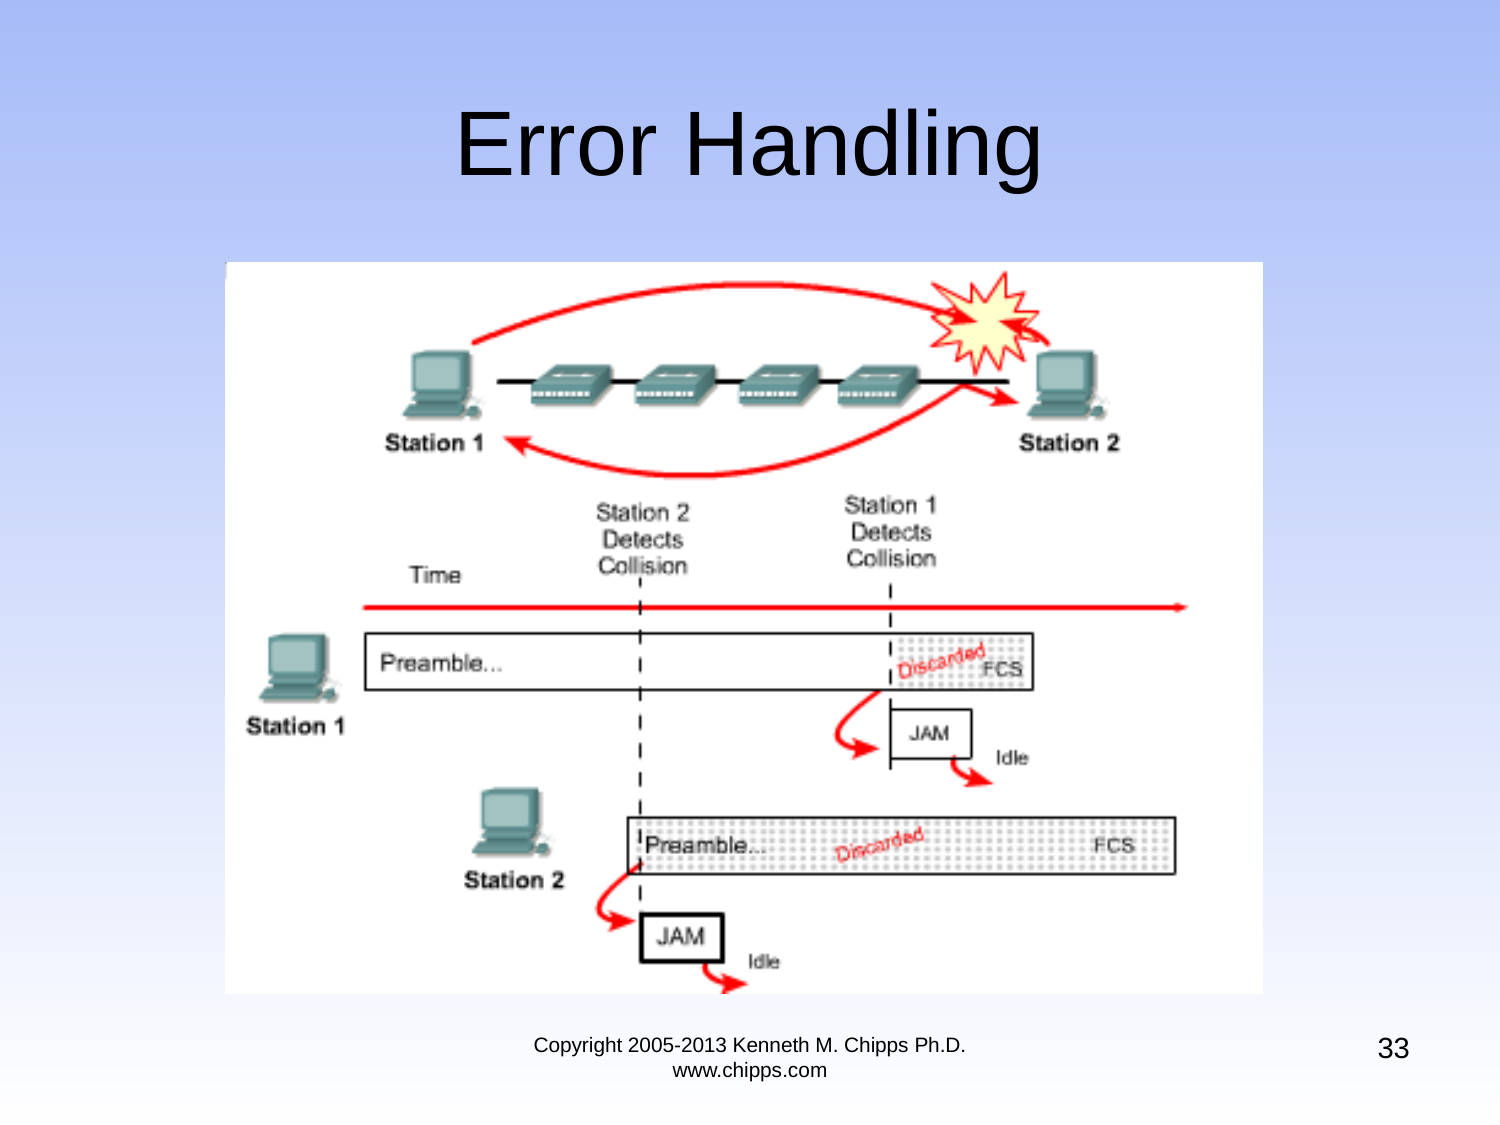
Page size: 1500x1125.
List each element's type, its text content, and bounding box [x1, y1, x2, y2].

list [224, 262, 1263, 994]
footer Copyright 2005-2013 Kenneth M. Chipps Ph.D. www.chipps.com [449, 1024, 1051, 1103]
title Error Handling [74, 44, 1426, 233]
slide_number 33 [1074, 1021, 1426, 1101]
